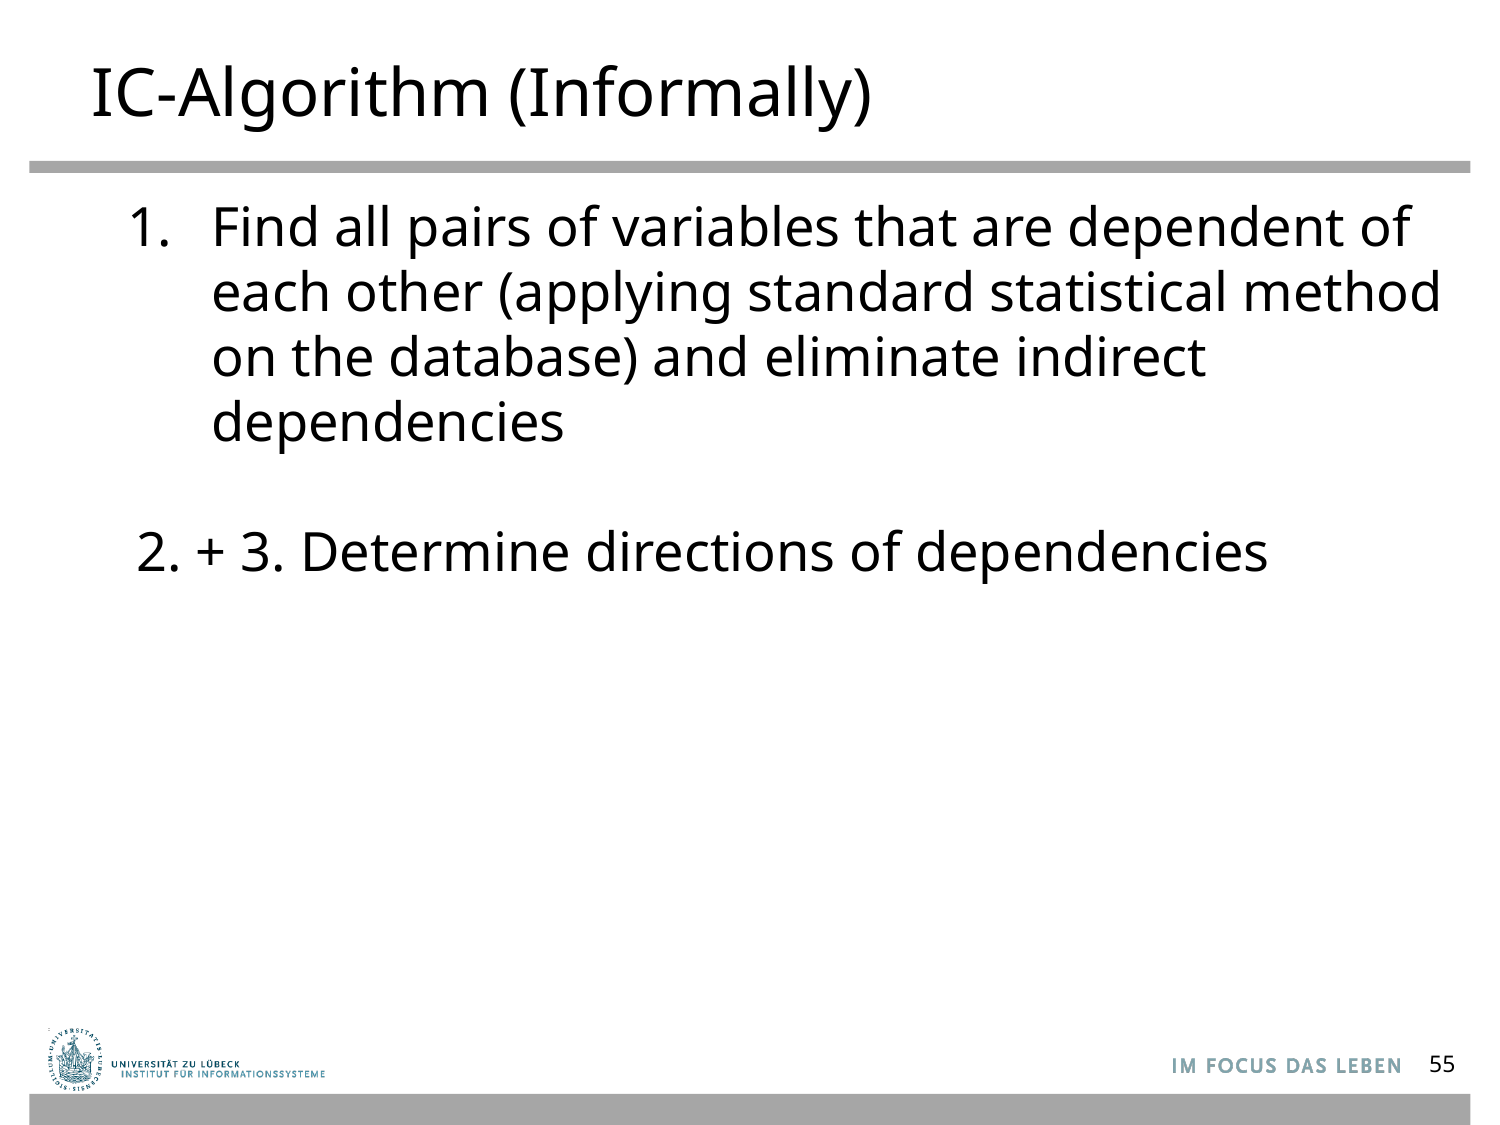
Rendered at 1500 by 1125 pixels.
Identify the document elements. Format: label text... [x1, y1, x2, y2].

title IC-Algorithm (Informally) [76, 42, 1427, 126]
slide_number 55 [1305, 1050, 1471, 1083]
picture [1173, 1058, 1305, 1073]
list Find all pairs of variables that are dependent of each other (applying standard statistical method on the database) and eliminate indirect dependencies 2. + 3. Determine directions of dependencies [112, 184, 1463, 823]
